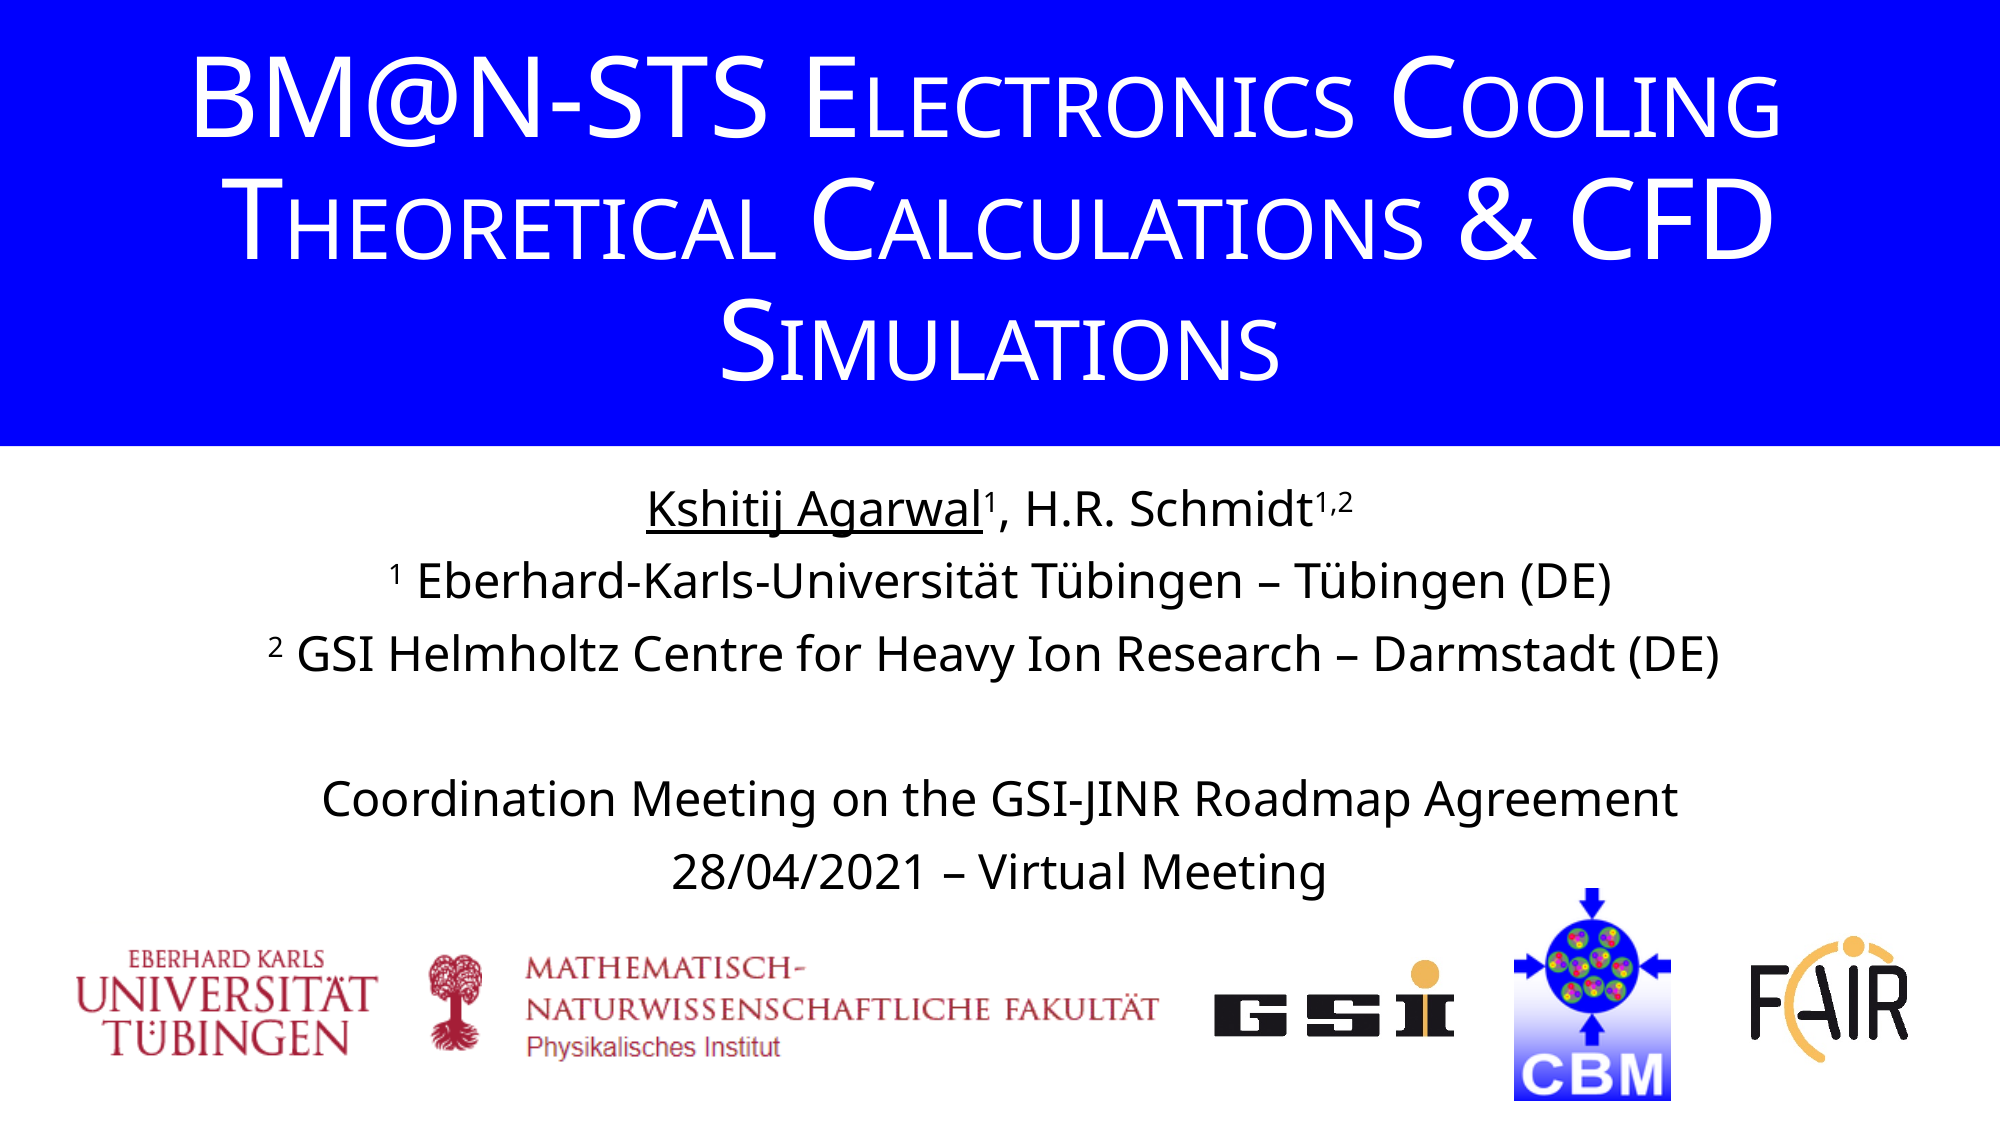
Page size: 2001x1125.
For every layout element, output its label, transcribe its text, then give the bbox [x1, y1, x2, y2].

title BM@N-STS ELECTRONICS COOLING THEORETICAL CALCULATIONS & CFD SIMULATIONS [0, 0, 2000, 447]
subtitle Kshitij Agarwal1, H.R. Schmidt1,2 1 Eberhard-Karls-Universität Tübingen – Tübingen (DE) 2 GSI Helmholtz Centre for Heavy Ion Research – Darmstadt (DE) Coordination Meeting on the GSI-JINR Roadmap Agreement 28/04/2021 – Virtual Meeting [249, 474, 1750, 910]
picture [1212, 957, 1456, 1039]
picture [1514, 910, 1671, 1101]
picture [1749, 933, 1909, 1065]
picture [75, 919, 482, 1076]
picture [522, 949, 1169, 1065]
